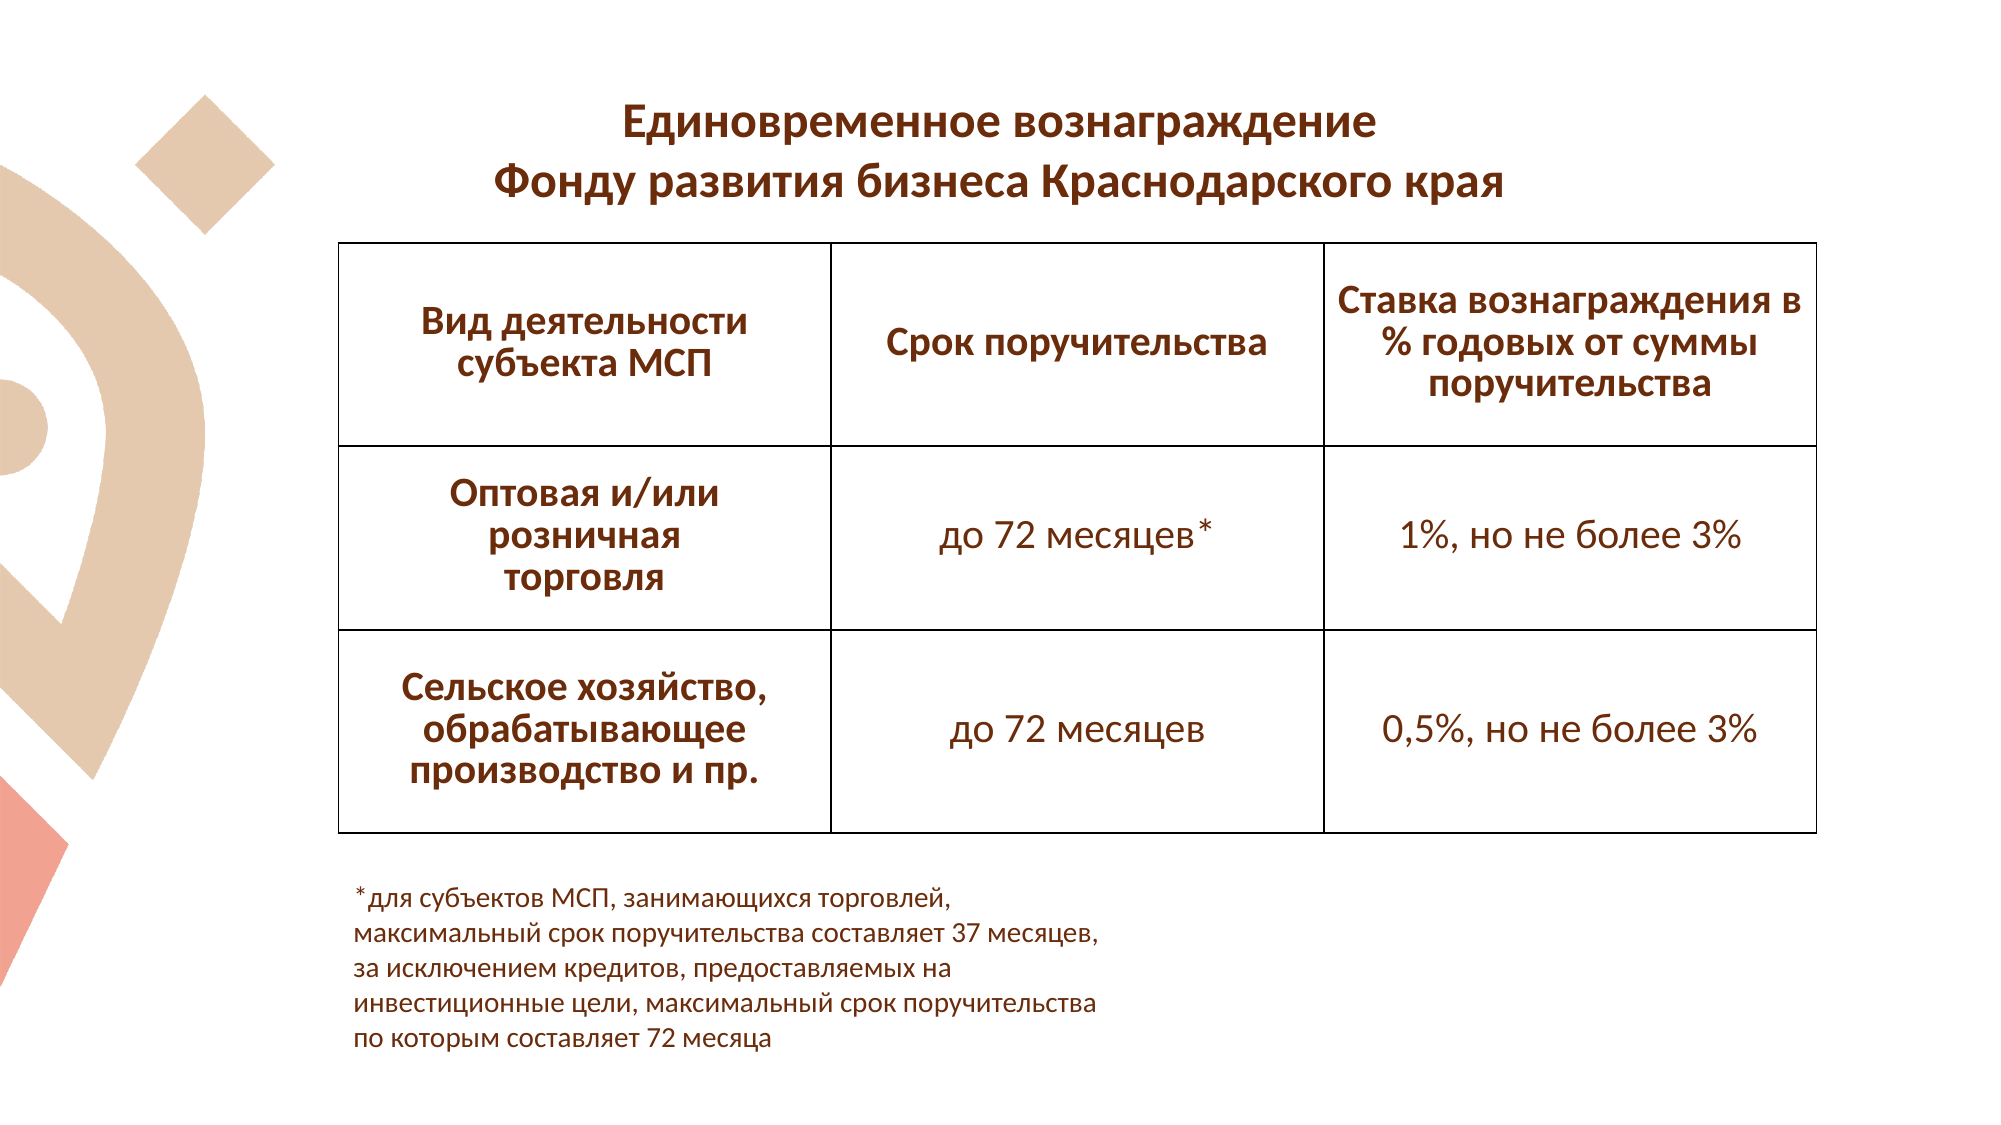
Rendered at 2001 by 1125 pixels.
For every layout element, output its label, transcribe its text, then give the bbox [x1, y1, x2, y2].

table_header Ставка вознаграждения в % годовых от суммы поручительства [1325, 244, 1816, 445]
table_cell 0,5%, но не более 3% [1325, 631, 1816, 832]
table_header Срок поручительства [832, 244, 1323, 445]
picture [0, 94, 275, 987]
text_box *для субъектов МСП, занимающихся торговлей, максимальный срок поручительства составляет 37 месяцев, за исключением кредитов, предоставляемых на инвестиционные цели, максимальный срок поручительства по которым составляет 72 месяца [338, 870, 1130, 1061]
table_cell до 72 месяцев* [832, 447, 1323, 629]
table_header Вид деятельности субъекта МСП [339, 244, 830, 445]
table_cell Оптовая и/или розничная торговля [339, 447, 830, 629]
table_cell до 72 месяцев [832, 631, 1323, 832]
table_cell 1%, но не более 3% [1325, 447, 1816, 629]
text_box Единовременное вознаграждение Фонду развития бизнеса Краснодарского края [339, 19, 1660, 242]
table_cell Сельское хозяйство, обрабатывающее производство и пр. [339, 631, 830, 832]
